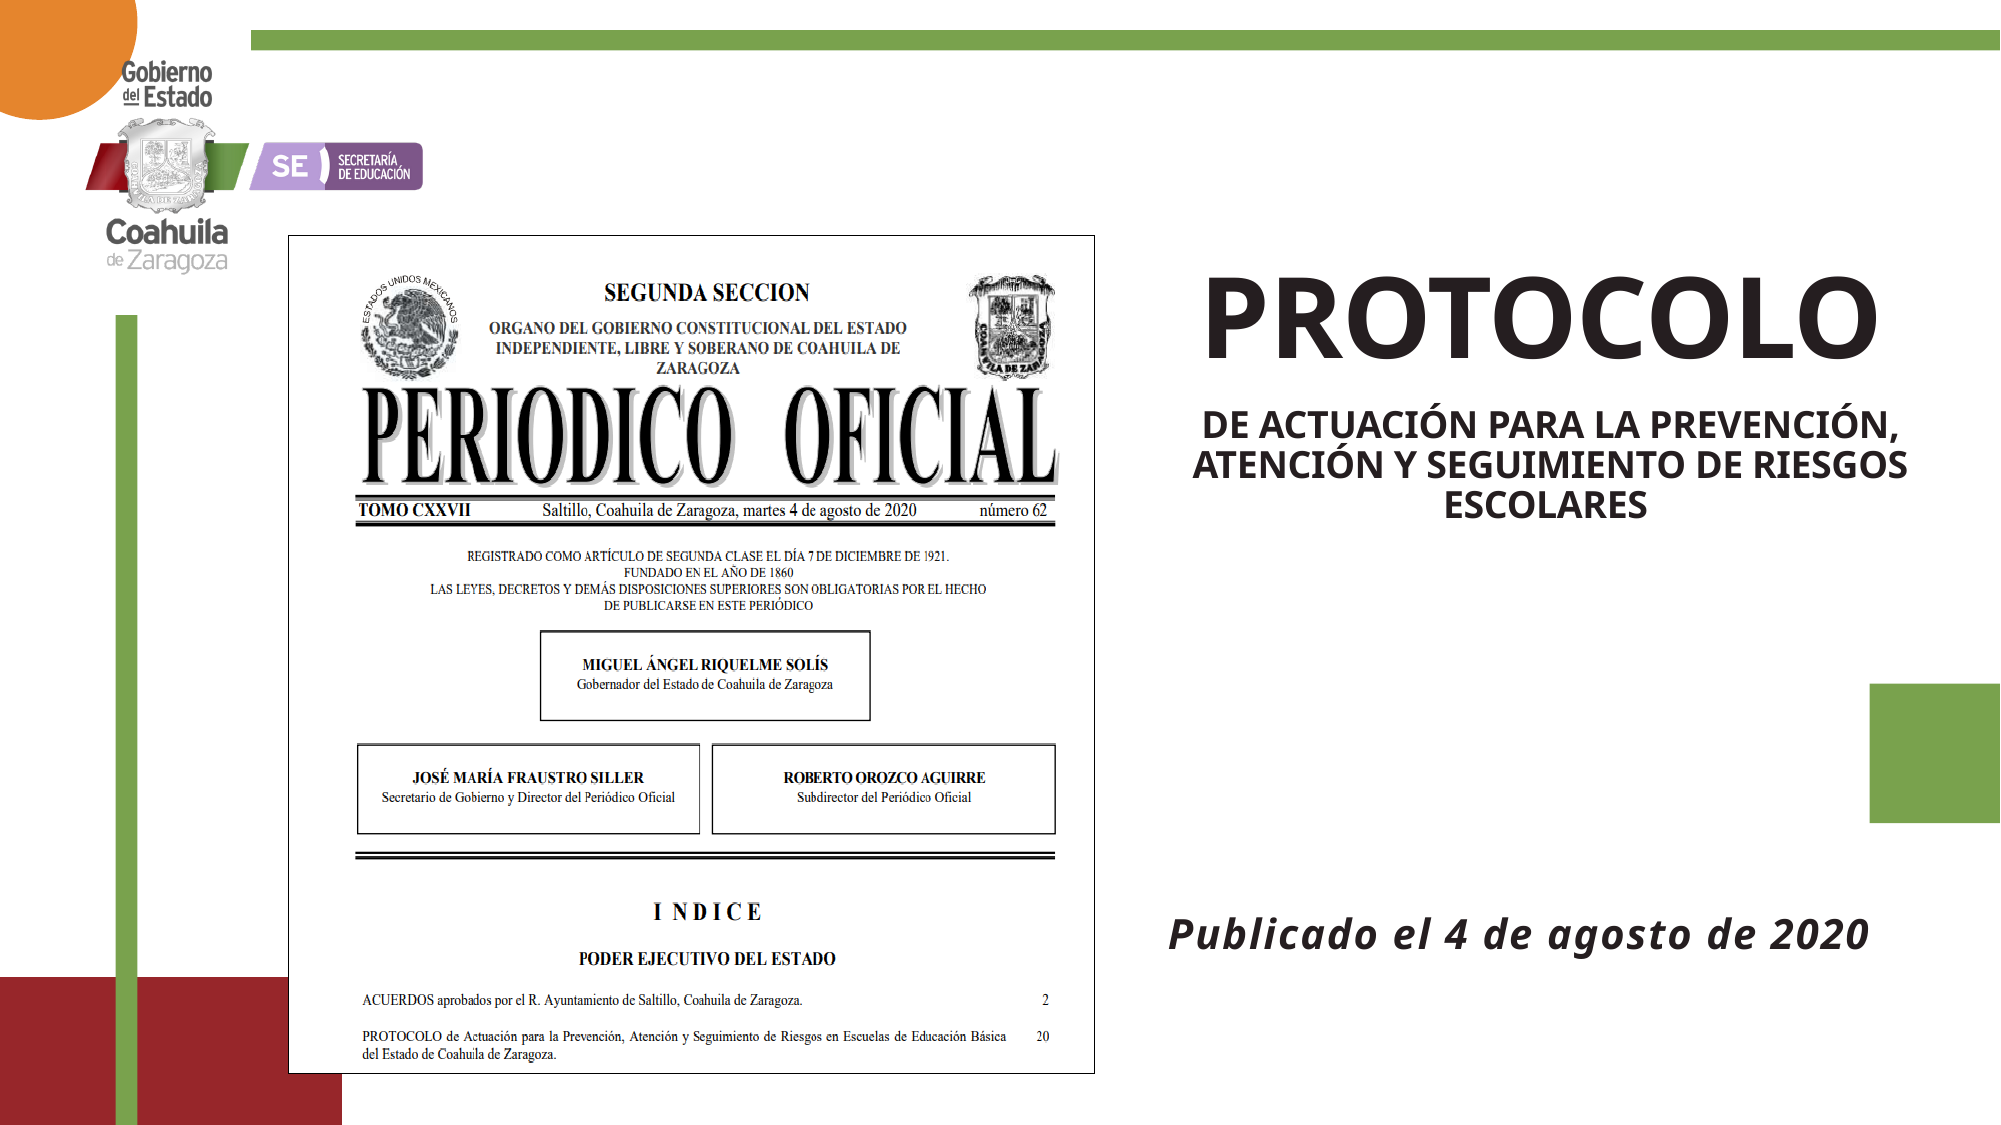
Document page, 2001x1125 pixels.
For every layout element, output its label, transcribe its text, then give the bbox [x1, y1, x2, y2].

picture [77, 50, 1095, 1074]
text_box DE ACTUACIÓN PARA LA PREVENCIÓN, ATENCIÓN Y SEGUIMIENTO DE RIESGOS ESCOLARES [1163, 405, 1938, 527]
text_box [1869, 683, 2000, 824]
text_box PROTOCOLO [1095, 257, 2000, 382]
text_box Publicado el 4 de agosto de 2020 [1098, 897, 1870, 958]
